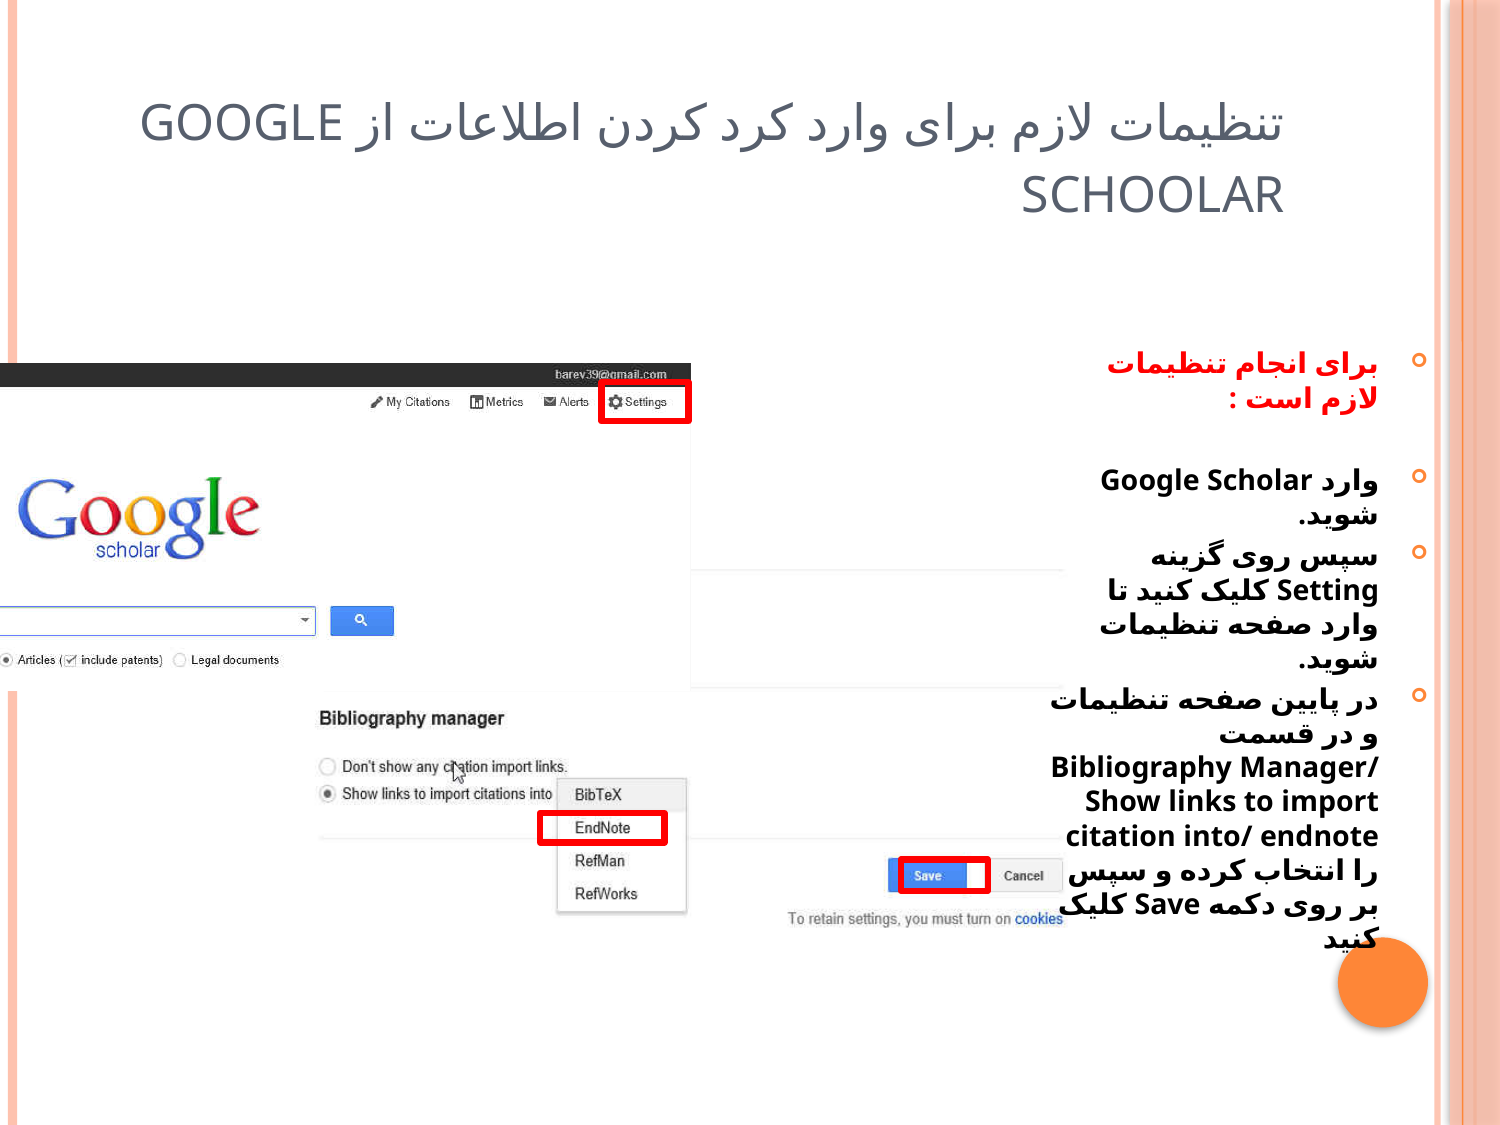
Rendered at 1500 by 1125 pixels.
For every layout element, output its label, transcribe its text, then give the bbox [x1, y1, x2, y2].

title تنظیمات لازم برای وارد کرد کردن اطلاعات از Google Schoolar [75, 45, 1300, 233]
list برای انجام تنظیمات لازم است : وارد Google Scholar شوید. سپس روی گزینه Setting کلیک کنید تا وارد صفحه تنظیمات شوید. در پایین صفحه تنظیمات و در قسمت Bibliography Manager/ Show links to import citation into/ endnote را انتخاب کرده و سپس بر روی دکمه Save کلیک کنید [1032, 338, 1436, 965]
picture [0, 363, 1120, 964]
